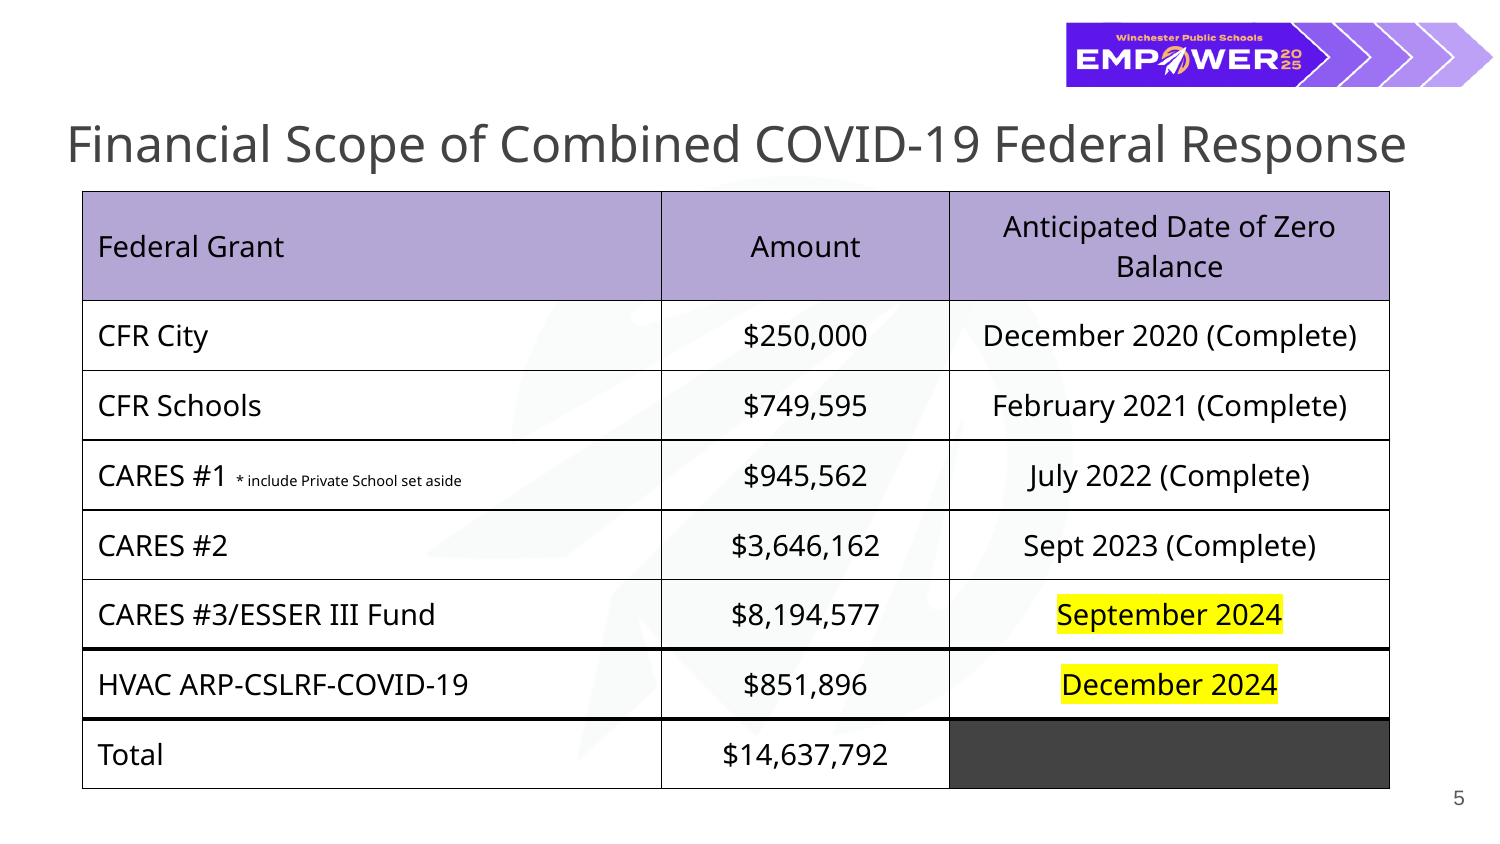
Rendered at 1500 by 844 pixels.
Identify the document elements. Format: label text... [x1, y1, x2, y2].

table_cell July 2022 (Complete) [950, 441, 1389, 509]
table_header Anticipated Date of Zero Balance [950, 192, 1389, 300]
title Financial Scope of Combined COVID-19 Federal Response [51, 97, 1449, 192]
table_cell HVAC ARP-CSLRF-COVID-19 [83, 651, 661, 717]
table_cell $250,000 [662, 301, 949, 370]
table_cell [950, 721, 1389, 788]
table_cell Total [83, 721, 661, 788]
table_cell $3,646,162 [662, 511, 949, 579]
table_cell Sept 2023 (Complete) [950, 511, 1389, 579]
table_header Federal Grant [83, 192, 661, 300]
table_cell $851,896 [662, 651, 949, 717]
table_cell CARES #1 * include Private School set aside [83, 441, 661, 509]
table_cell CARES #3/ESSER III Fund [83, 580, 661, 647]
table_cell CFR Schools [83, 371, 661, 439]
picture [1066, 21, 1500, 87]
table_cell CARES #2 [83, 511, 661, 579]
table_cell $945,562 [662, 441, 949, 509]
table_cell December 2020 (Complete) [950, 301, 1389, 370]
table_cell $749,595 [662, 371, 949, 439]
table_cell September 2024 [950, 580, 1389, 647]
table_cell $14,637,792 [662, 721, 949, 788]
table_cell CFR City [83, 301, 661, 370]
slide_number 5 [1389, 764, 1480, 830]
table_header Amount [662, 192, 949, 300]
table_cell December 2024 [950, 651, 1389, 717]
table_cell February 2021 (Complete) [950, 371, 1389, 439]
table_cell $8,194,577 [662, 580, 949, 647]
